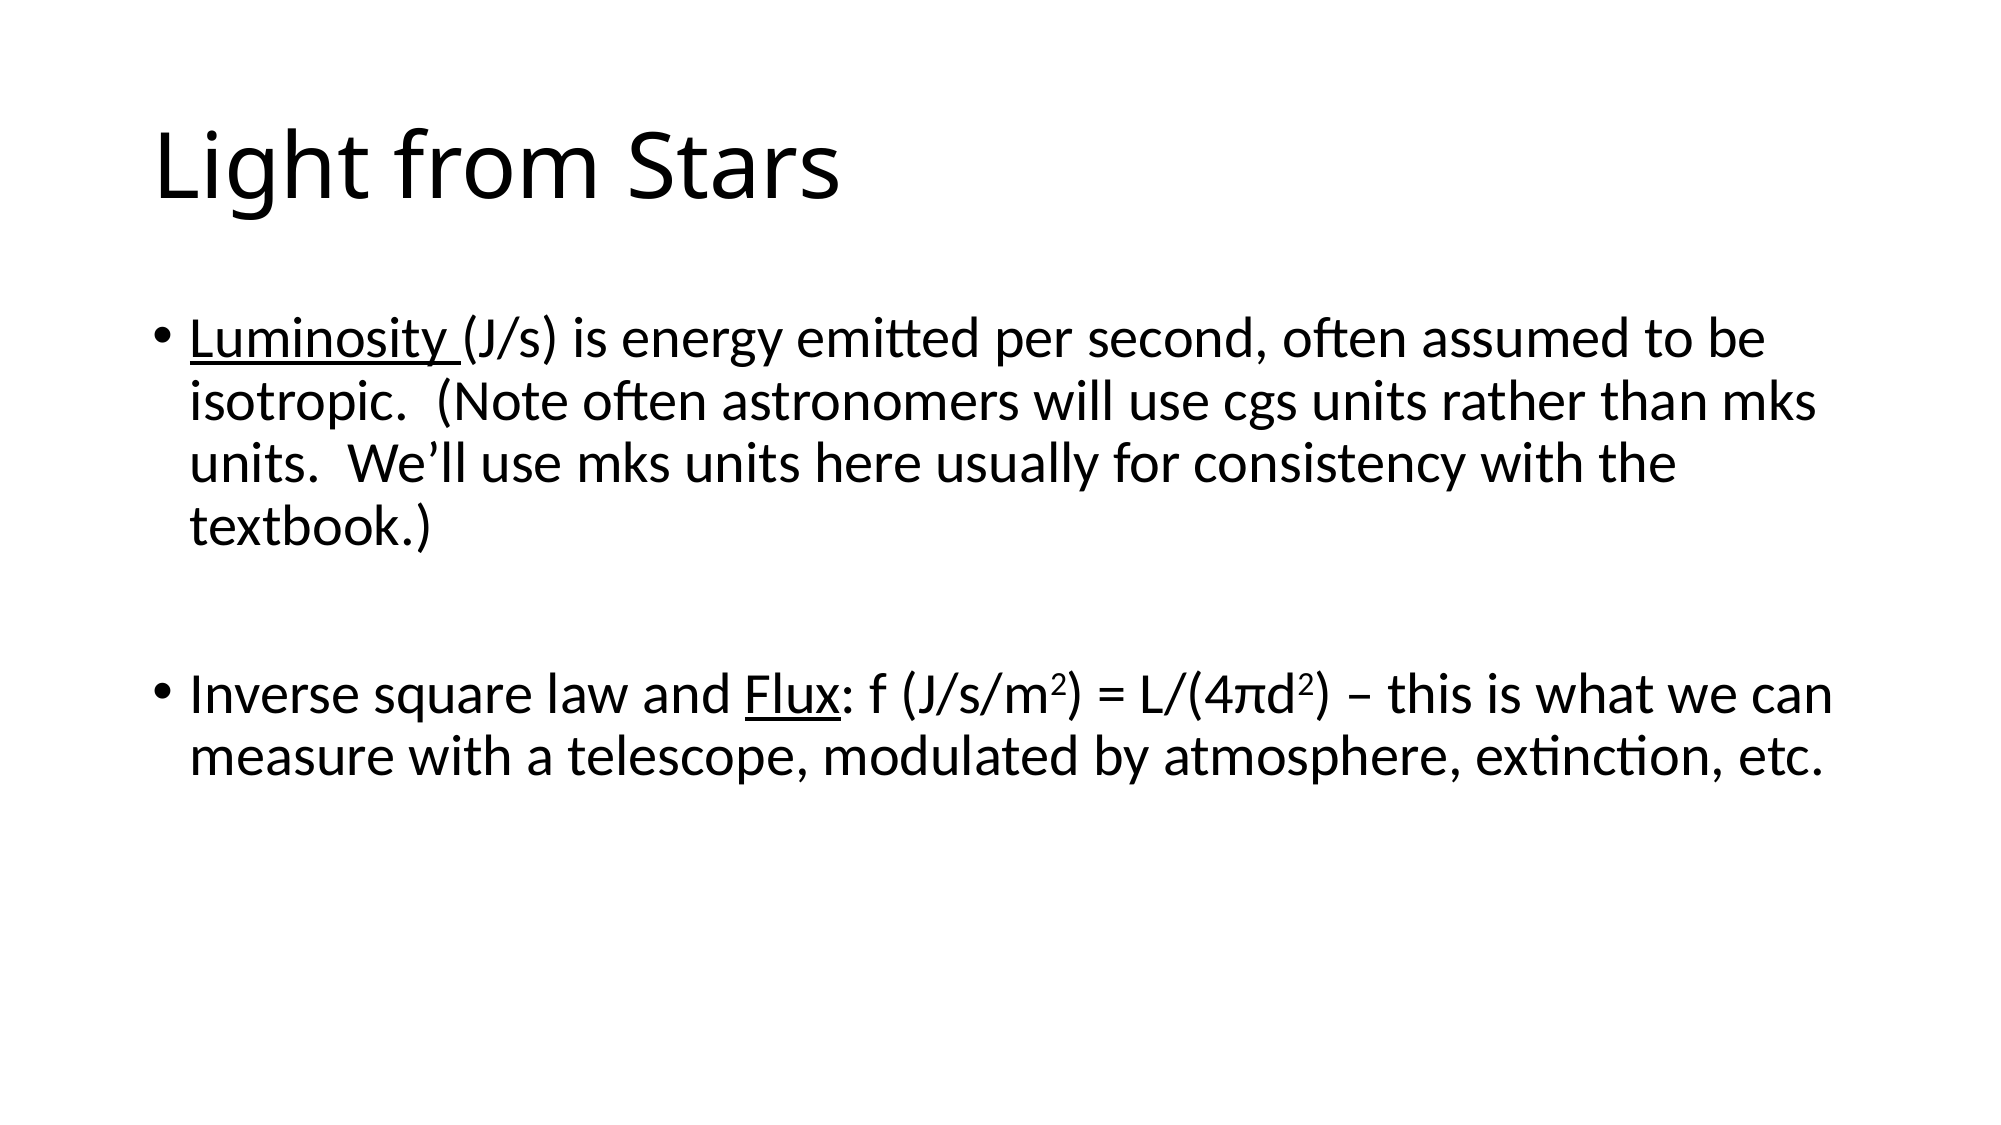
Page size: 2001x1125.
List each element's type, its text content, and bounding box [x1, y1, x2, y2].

list Luminosity (J/s) is energy emitted per second, often assumed to be isotropic. (Note often astronomers will use cgs units rather than mks units. We’ll use mks units here usually for consistency with the textbook.) Inverse square law and Flux: f (J/s/m2) = L/(4πd2) – this is what we can measure with a telescope, modulated by atmosphere, extinction, etc. [137, 299, 1863, 1014]
title Light from Stars [137, 59, 1863, 278]
